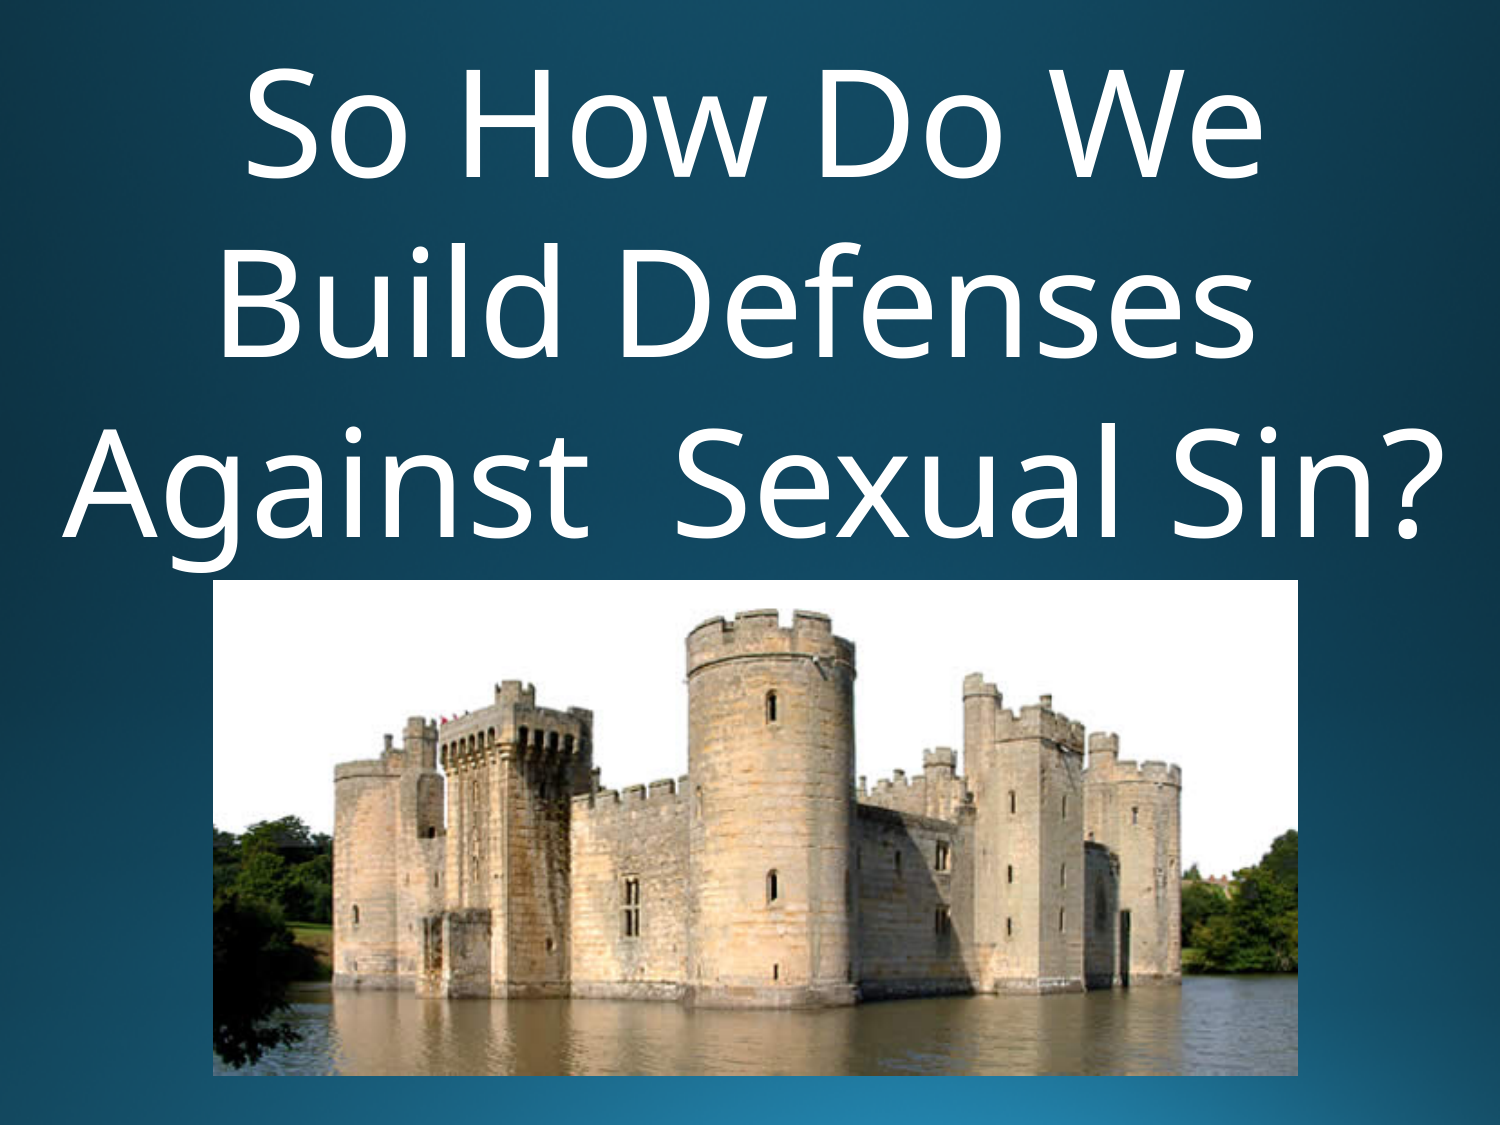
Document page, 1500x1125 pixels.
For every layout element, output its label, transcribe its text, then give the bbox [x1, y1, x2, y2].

text_box So How Do We Build Defenses Against Sexual Sin? [48, 19, 1463, 575]
picture [0, 0, 1500, 1125]
